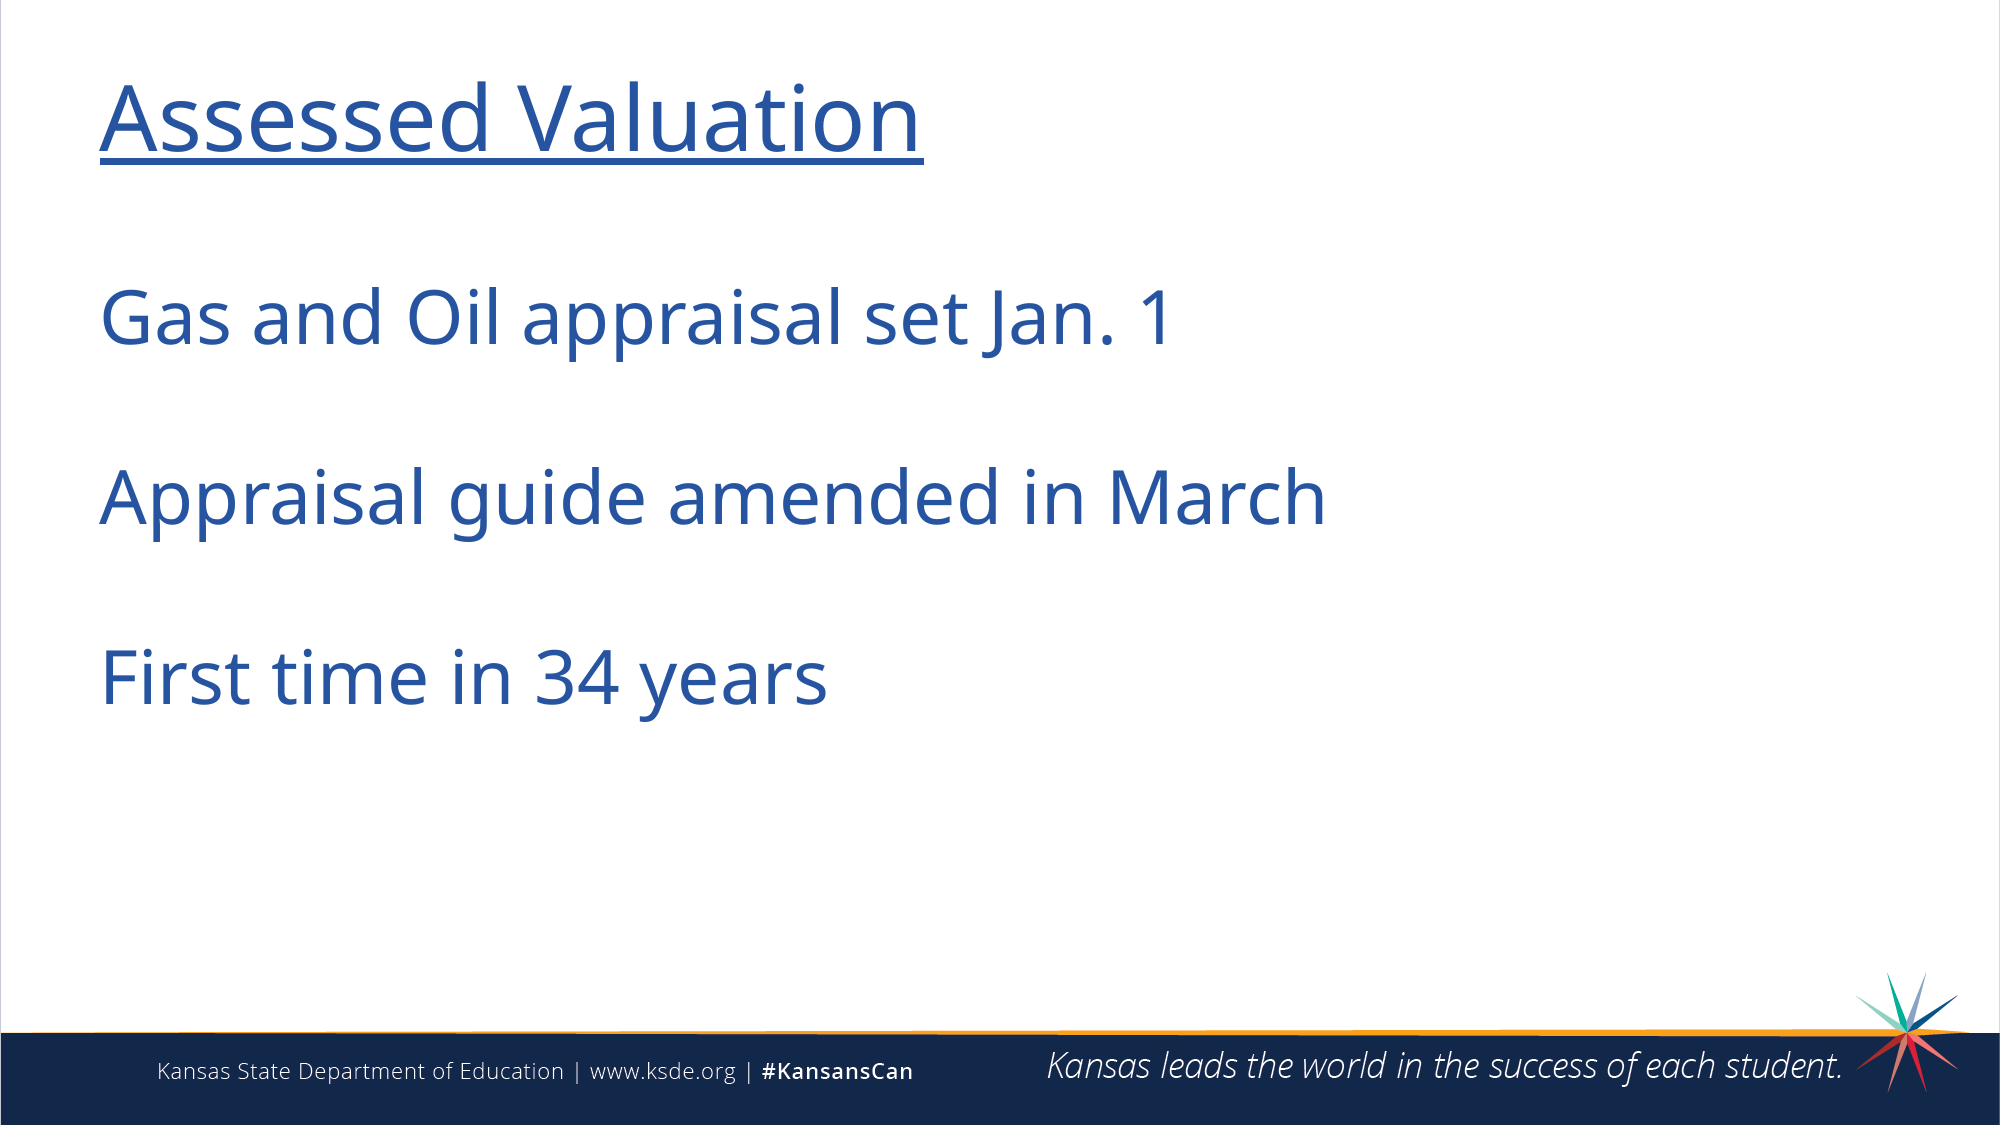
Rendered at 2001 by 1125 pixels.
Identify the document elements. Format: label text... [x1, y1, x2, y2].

picture [0, 0, 2000, 1125]
text_box Assessed Valuation Gas and Oil appraisal set Jan. 1 Appraisal guide amended in March First time in 34 years [85, 51, 1500, 727]
